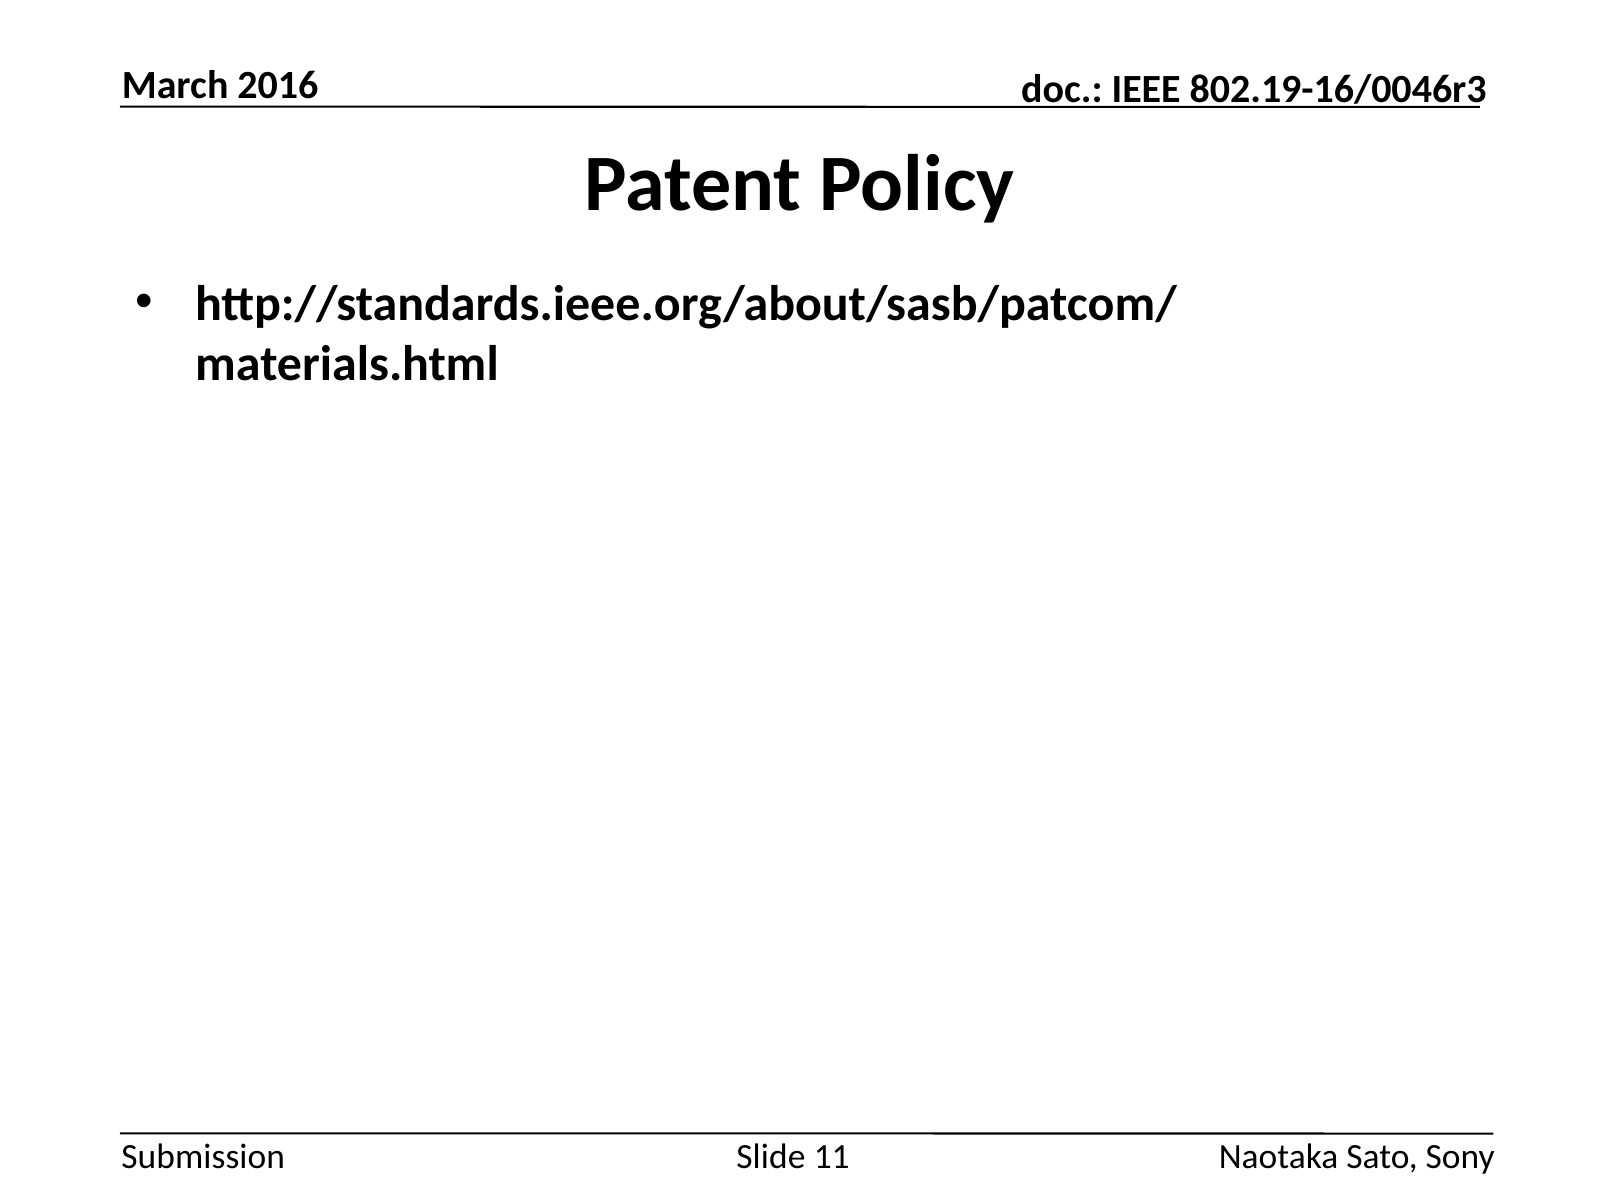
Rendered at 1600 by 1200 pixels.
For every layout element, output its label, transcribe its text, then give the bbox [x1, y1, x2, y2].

slide_number Slide 11 [733, 1132, 854, 1197]
list http://standards.ieee.org/about/sasb/patcom/materials.html [119, 262, 1480, 1126]
footer Naotaka Sato, Sony [937, 1132, 1495, 1174]
title Patent Policy [119, 119, 1480, 238]
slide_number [121, 58, 451, 107]
